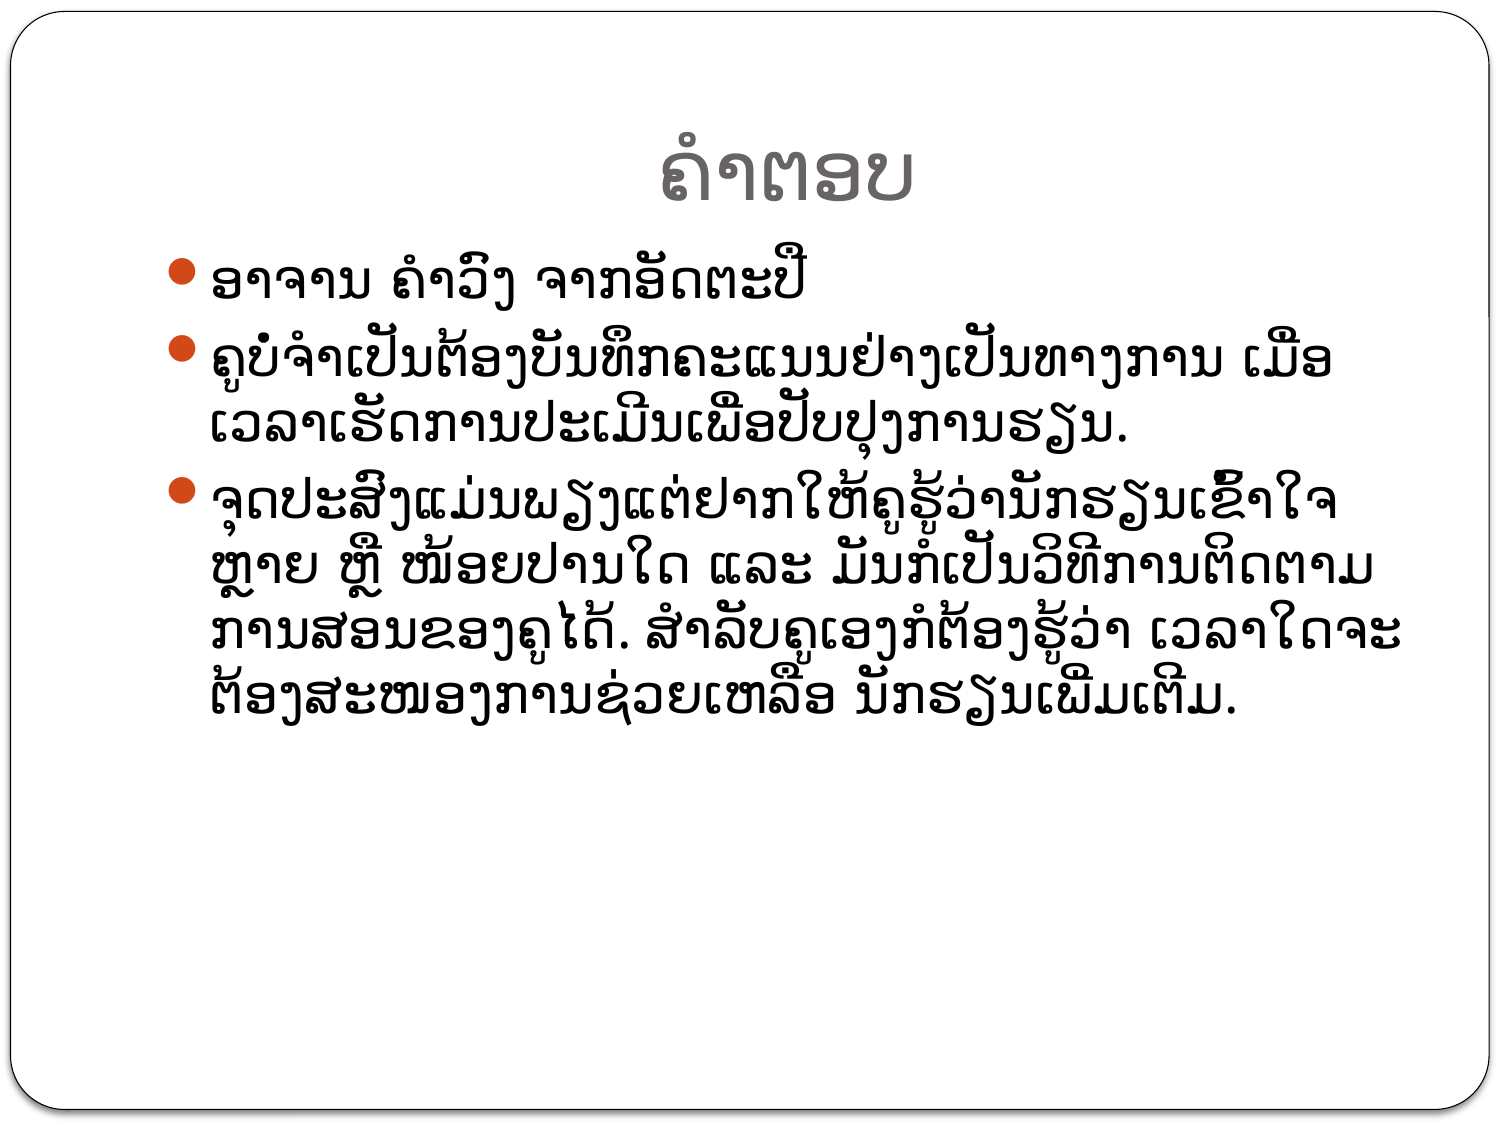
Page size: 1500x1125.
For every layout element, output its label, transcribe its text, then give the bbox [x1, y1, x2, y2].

title ຄໍາຕອບ [150, 45, 1425, 233]
list ອາຈານ ຄຳວົງ ຈາກອັດຕະປື ຄູບໍ່ຈຳເປັນຕ້ອງບັນທຶກຄະແນນຢ່າງເປັນທາງການ ເມື່ອເວລາເຮັດການປະເມີນເພື່ອປັບປຸງການຮຽນ. ຈຸດປະສົງແມ່ນພຽງແຕ່ຢາກໃຫ້ຄູຮູ້ວ່ານັກຮຽນເຂົ້າໃຈຫຼາຍ ຫຼື ໜ້ອຍປານໃດ ແລະ ມັນກໍເປັນວິທີການຕິດຕາມການສອນຂອງຄູໄດ້. ສຳລັບຄູເອງກໍຕ້ອງຮູ້ວ່າ ເວລາໃດຈະຕ້ອງສະໜອງການຊ່ວຍເຫລືອ ນັກຮຽນເພີ່່ມເຕີມ. [150, 237, 1425, 988]
